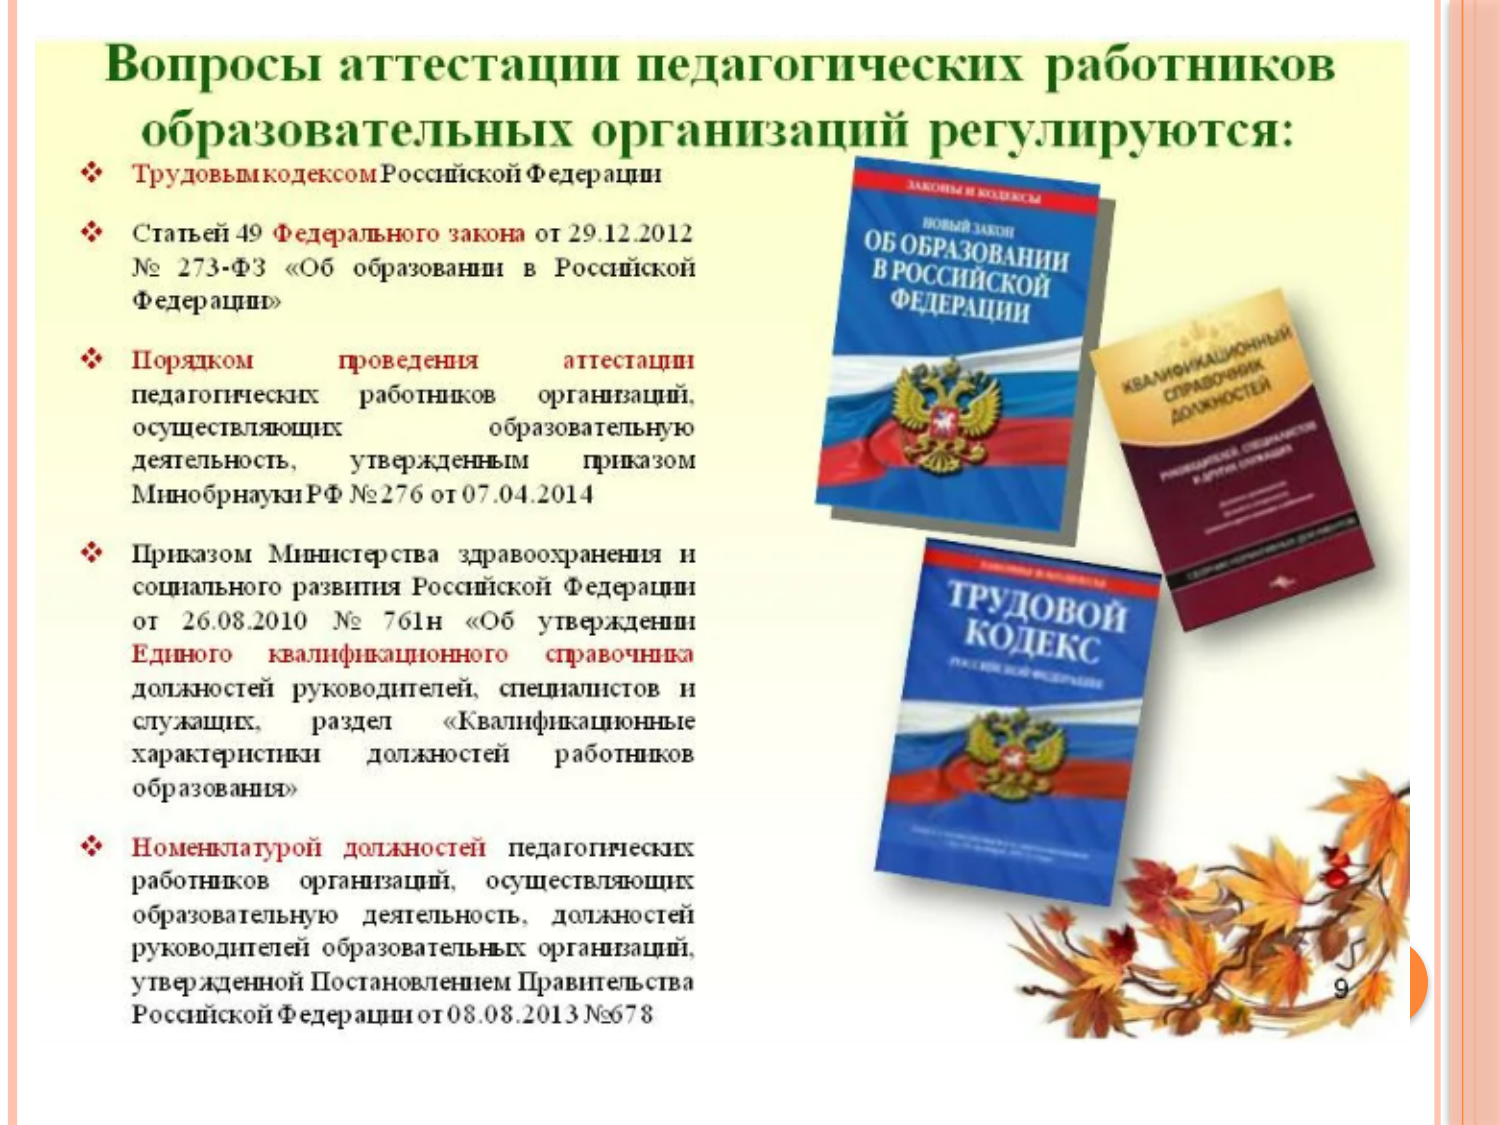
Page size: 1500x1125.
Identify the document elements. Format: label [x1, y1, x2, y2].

picture [34, 34, 1411, 1044]
